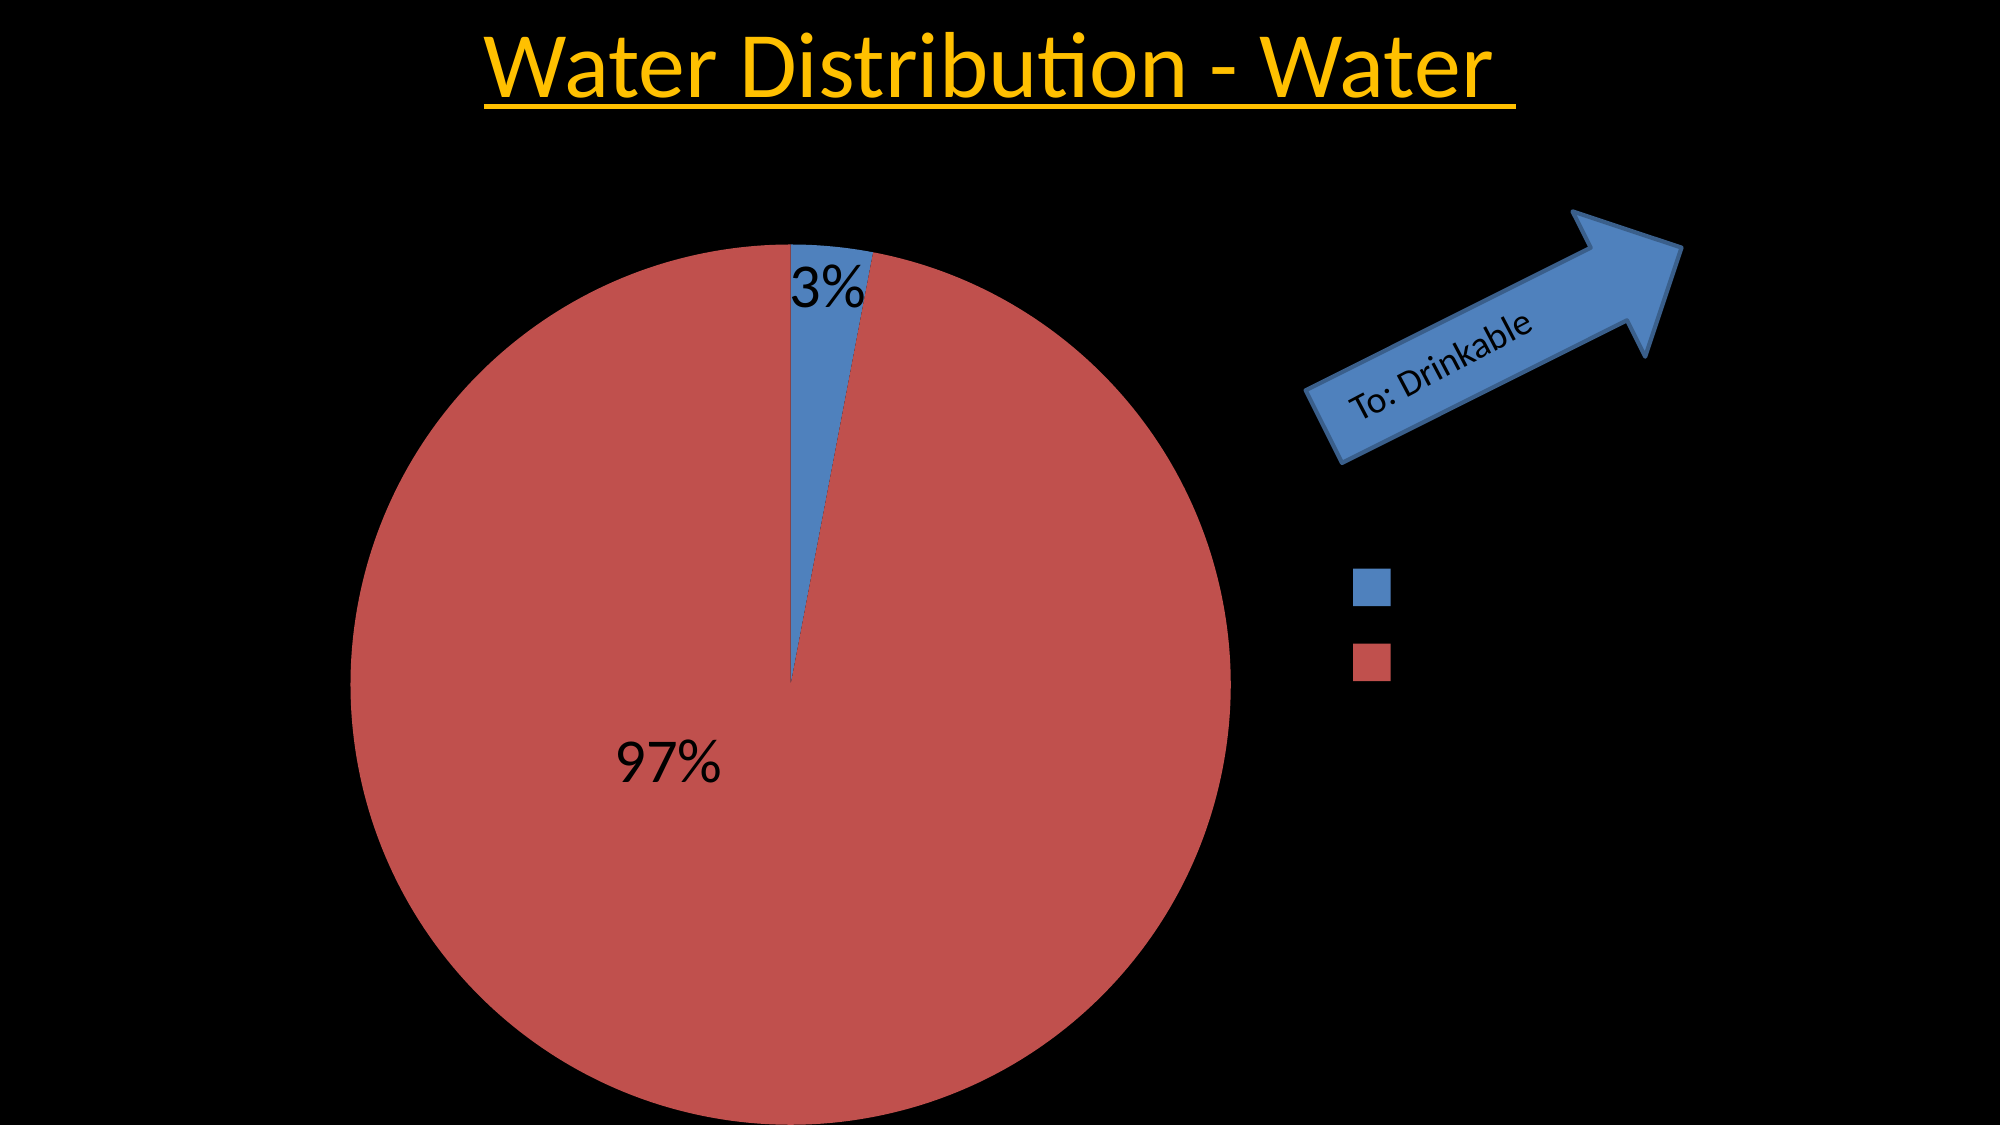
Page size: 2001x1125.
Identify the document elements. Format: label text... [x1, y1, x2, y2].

text_box Water Distribution - Water [249, 0, 1750, 121]
chart [249, 124, 1751, 1125]
